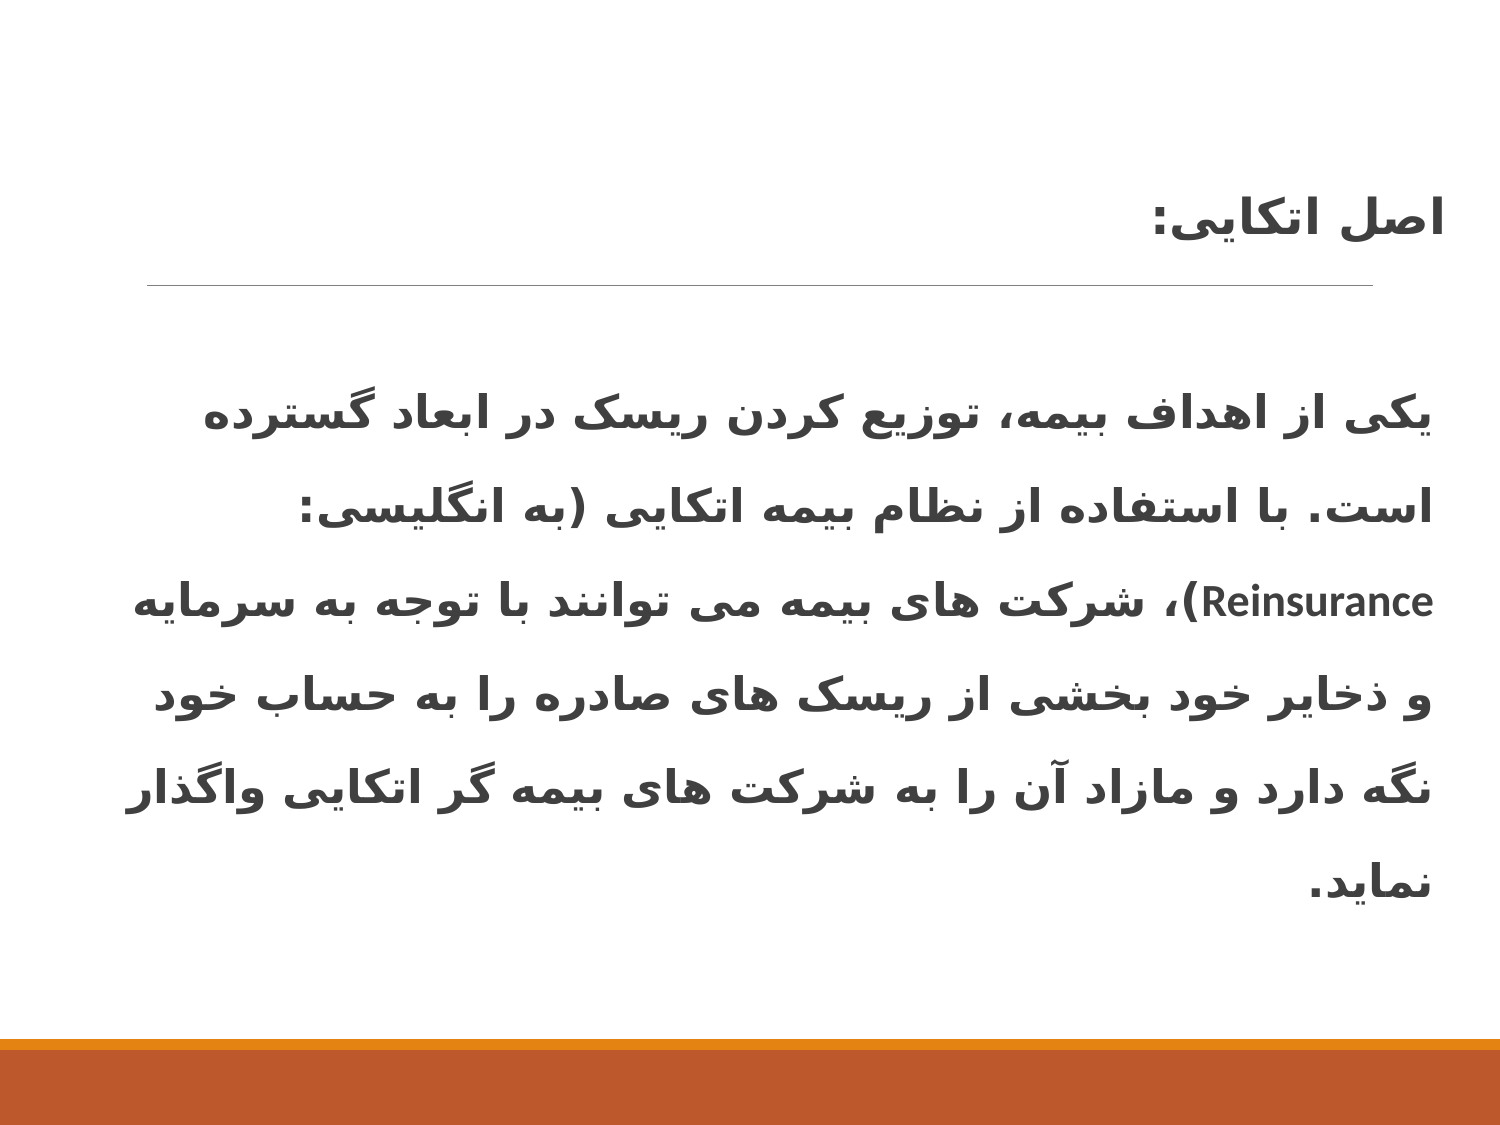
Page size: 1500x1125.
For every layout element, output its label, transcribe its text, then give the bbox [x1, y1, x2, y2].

list اصل اتکایی: یکی از اهداف بیمه، توزیع کردن ریسک در ابعاد گسترده است. با استفاده از نظام بیمه اتکایی (به انگلیسی: Reinsurance)، شرکت های بیمه می توانند با توجه به سرمایه و ذخایر خود بخشی از ریسک های صادره را به حساب خود نگه دارد و مازاد آن را به شرکت های بیمه گر اتکایی واگذار نماید. [100, 184, 1447, 917]
